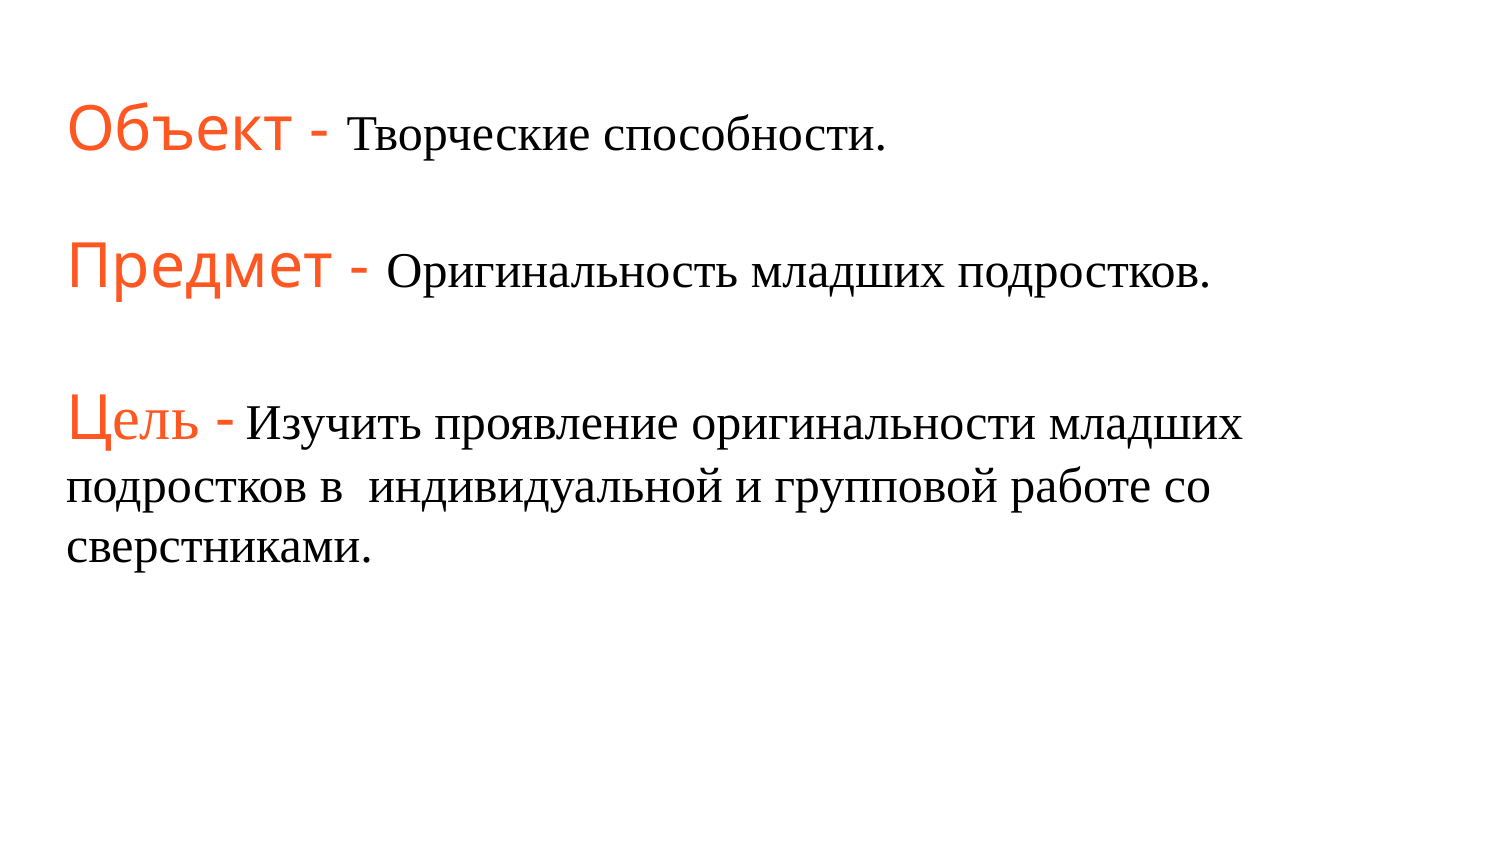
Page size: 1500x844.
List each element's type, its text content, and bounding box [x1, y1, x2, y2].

text_box Цель - Изучить проявление оригинальности младших подростков в индивидуальной и групповой работе со сверстниками. [51, 362, 1449, 501]
title Объект - Творческие способности. [51, 72, 1449, 167]
list Предмет - Оригинальность младших подростков. [51, 210, 1449, 349]
